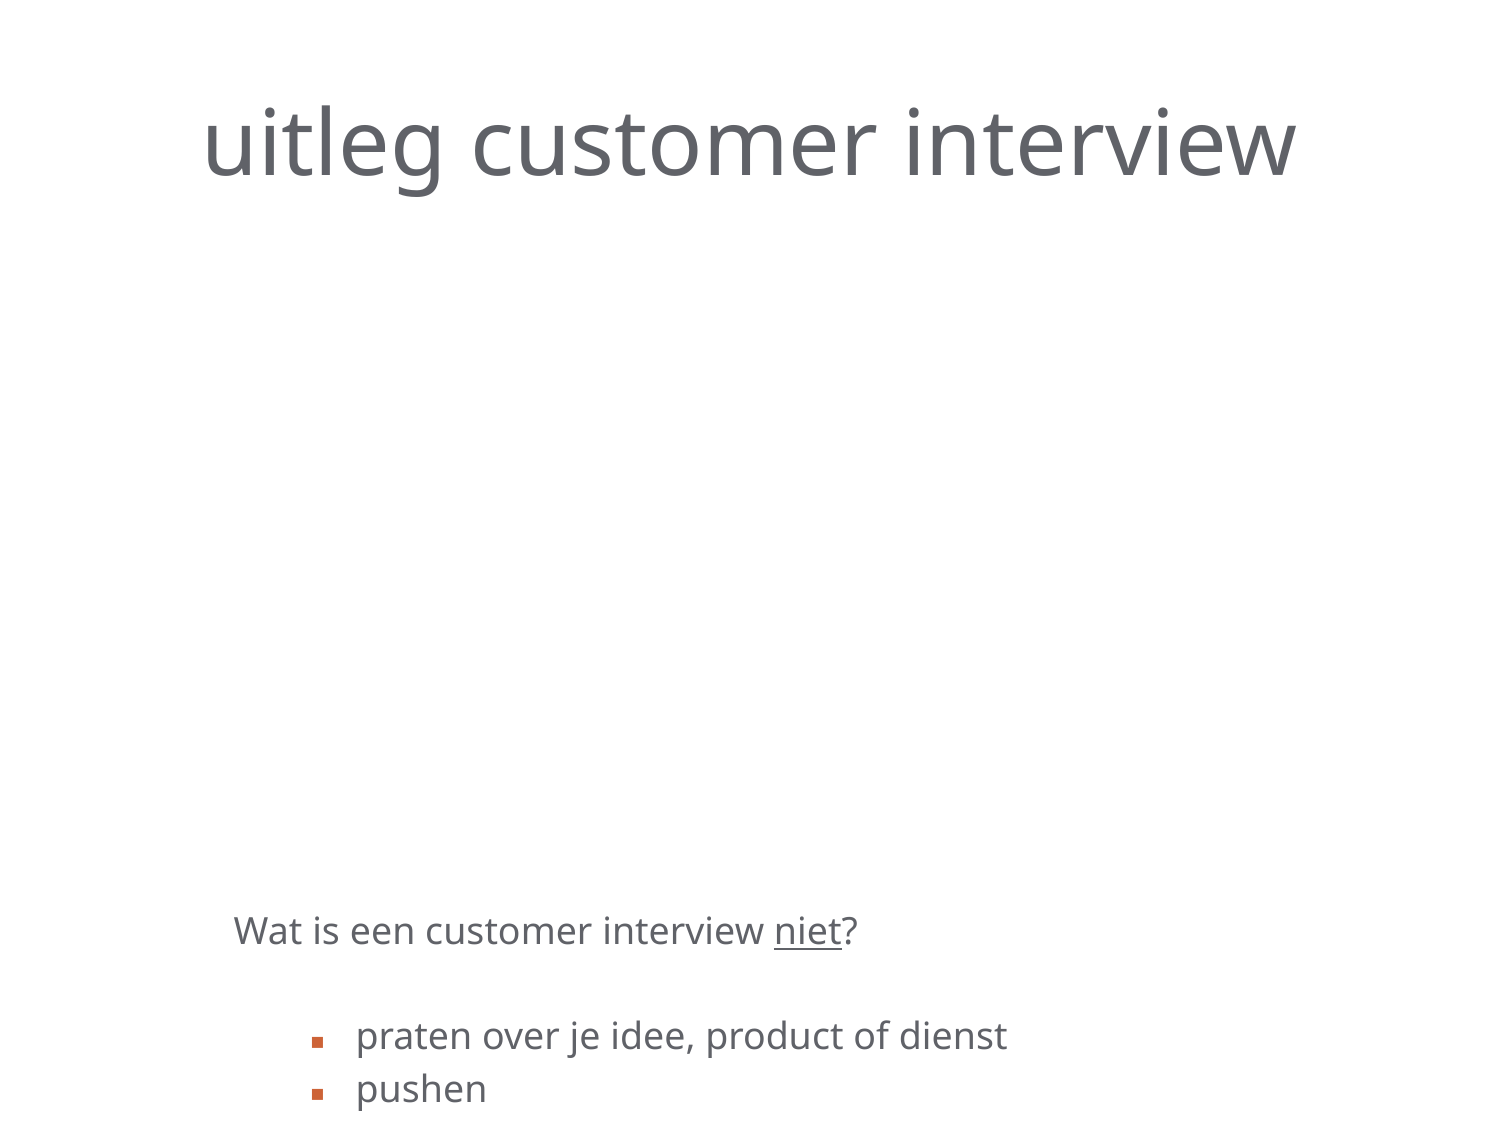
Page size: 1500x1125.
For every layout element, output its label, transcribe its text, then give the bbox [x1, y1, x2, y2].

list Wat is een customer interview niet? praten over je idee, product of dienst pushen overtuigen ego etaleren complimenten ophalen [218, 230, 1115, 1125]
title uitleg customer interview [75, 45, 1425, 233]
